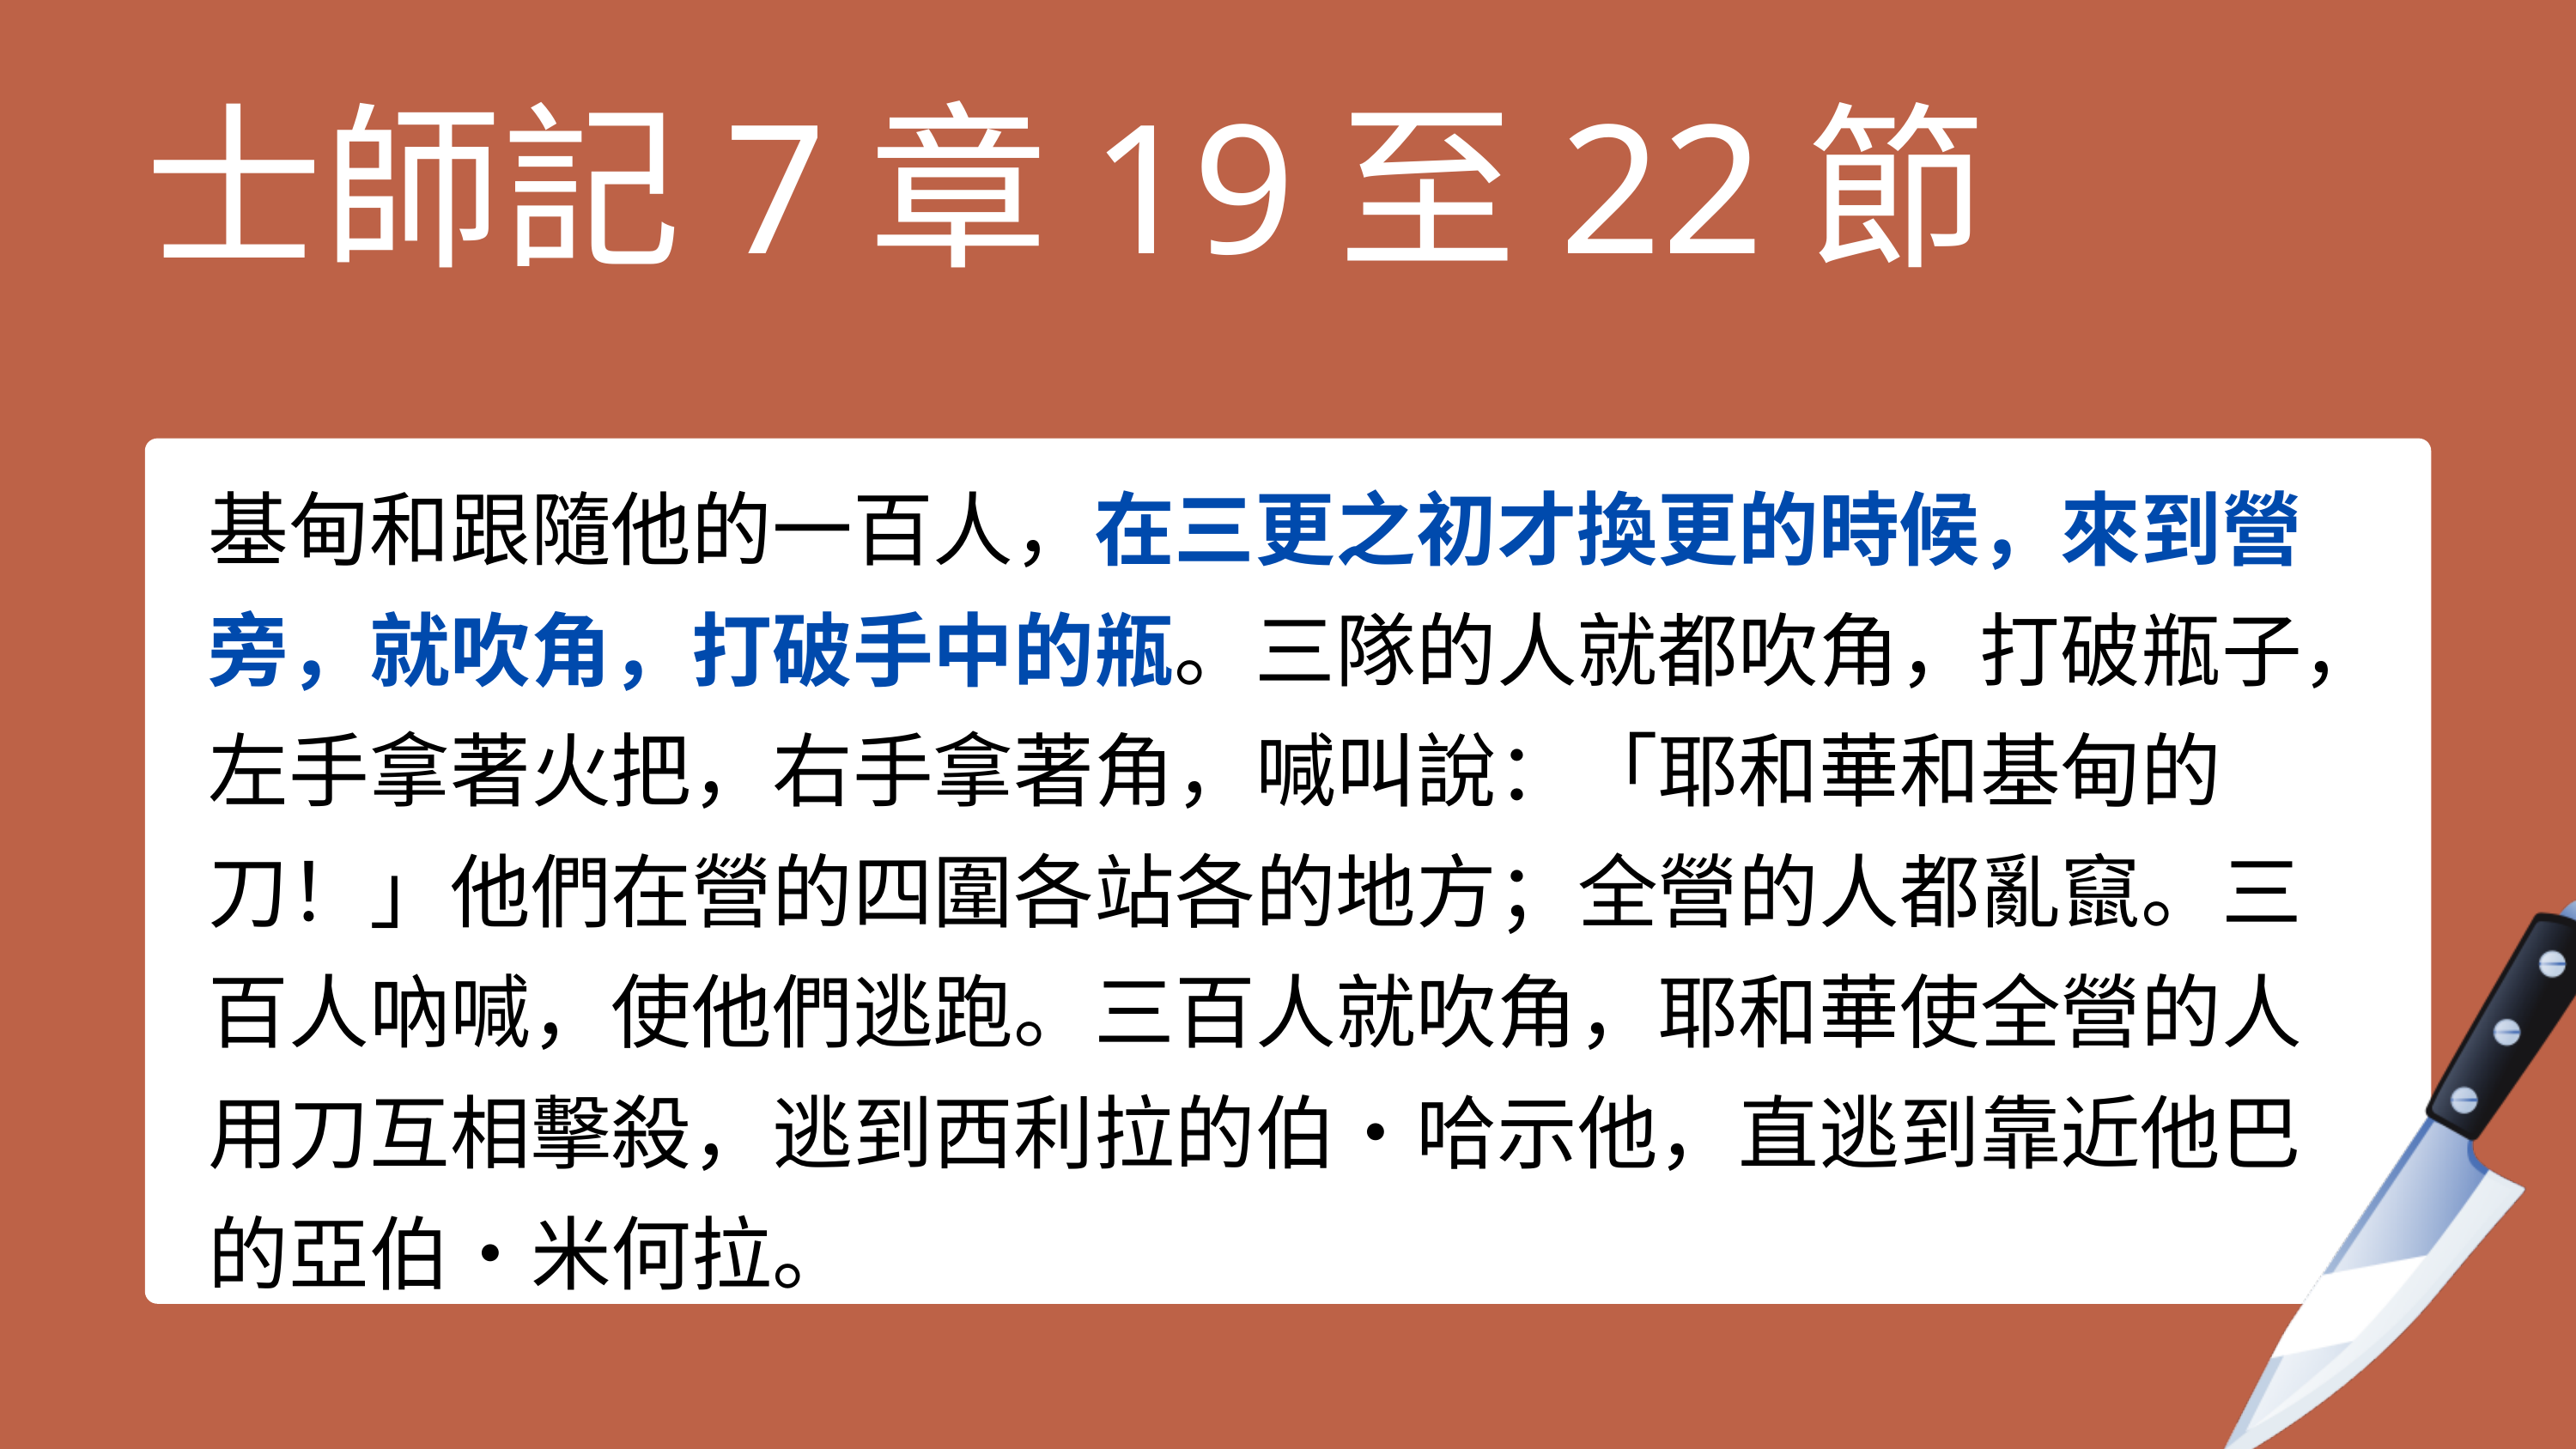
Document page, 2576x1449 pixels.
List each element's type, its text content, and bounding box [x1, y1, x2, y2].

text_box 士師記7章19至22節 [144, 101, 2215, 290]
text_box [144, 438, 2432, 1304]
text_box [2214, 891, 2576, 1449]
